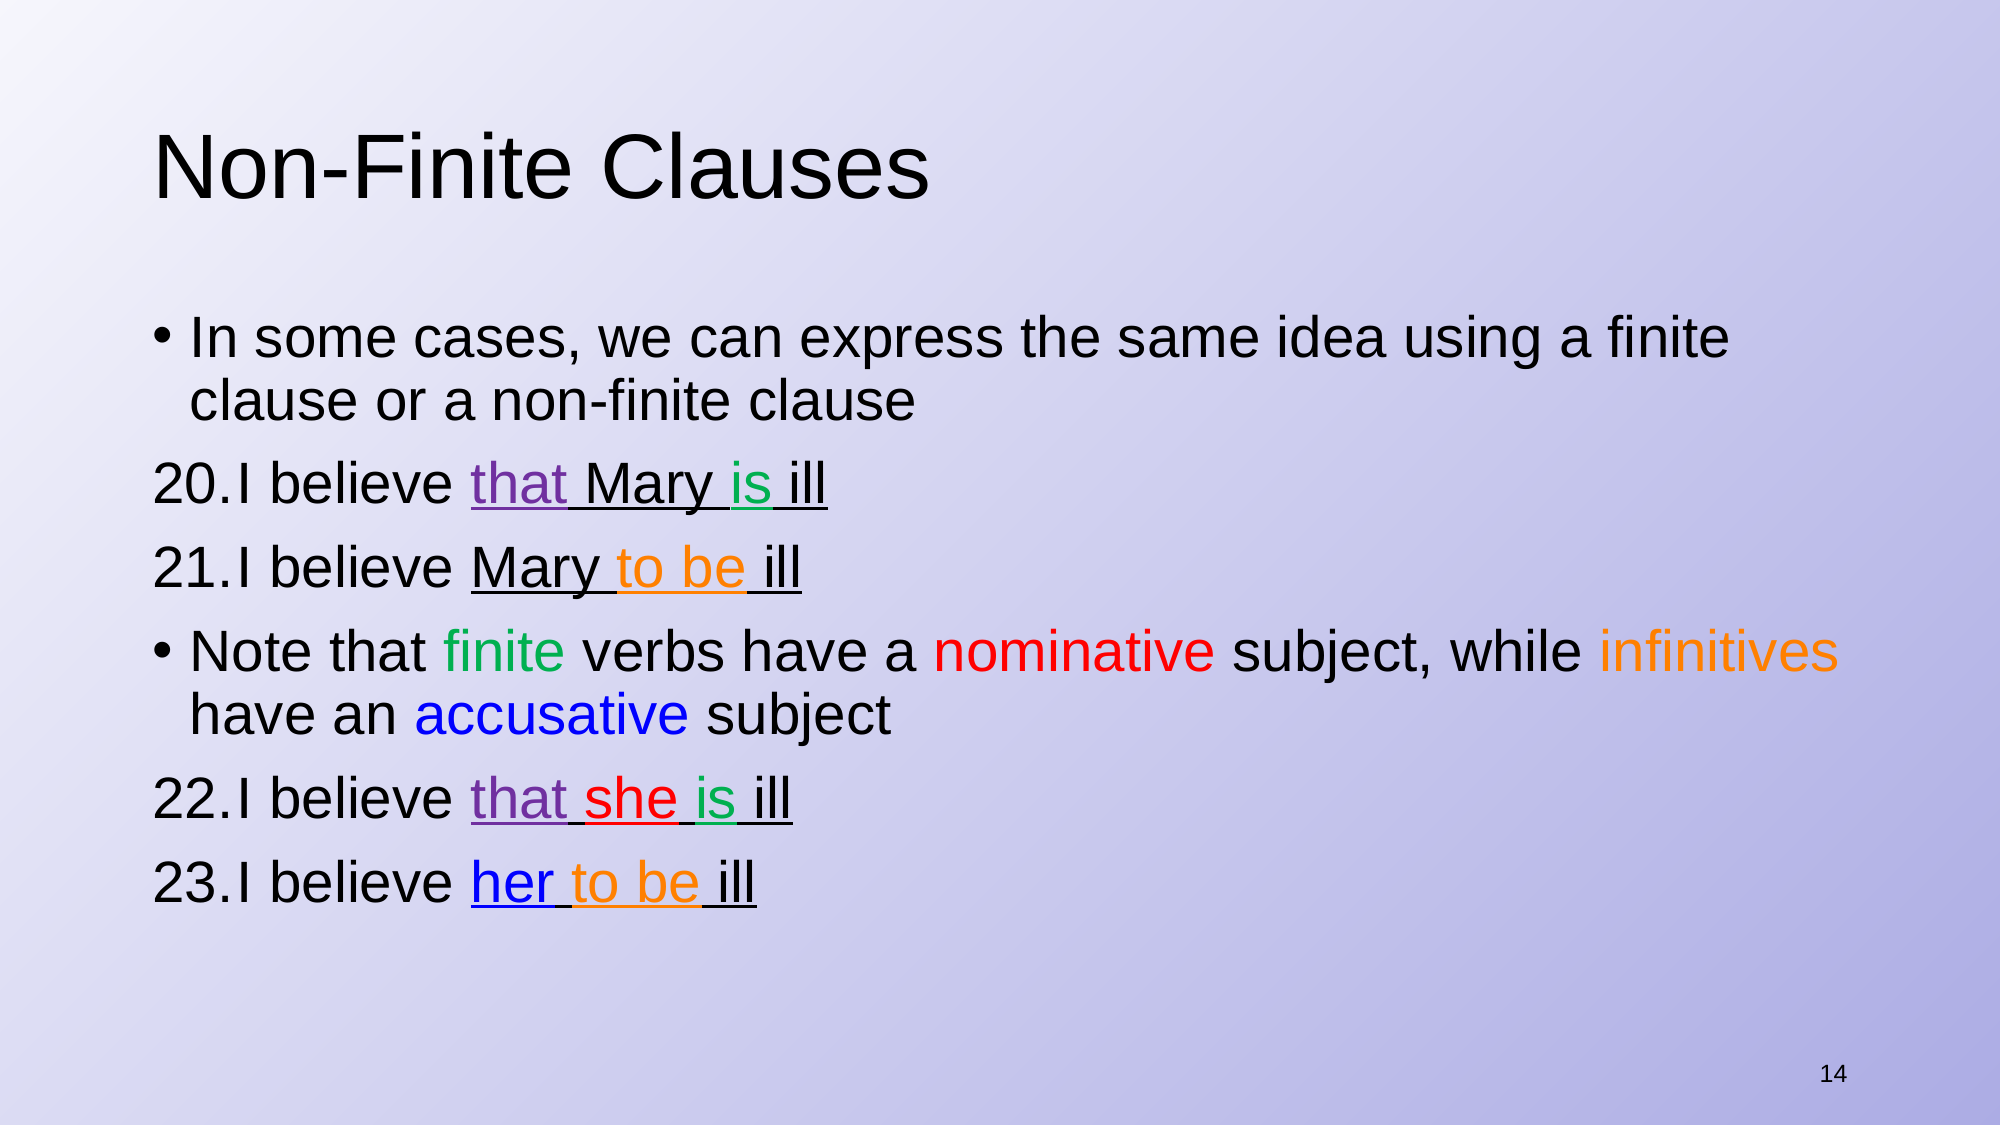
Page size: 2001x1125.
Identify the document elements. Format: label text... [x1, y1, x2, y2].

list In some cases, we can express the same idea using a finite clause or a non-finite clause I believe that Mary is ill I believe Mary to be ill Note that finite verbs have a nominative subject, while infinitives have an accusative subject I believe that she is ill I believe her to be ill [137, 299, 1863, 1014]
slide_number 14 [1412, 1042, 1863, 1103]
title Non-Finite Clauses [137, 59, 1863, 278]
